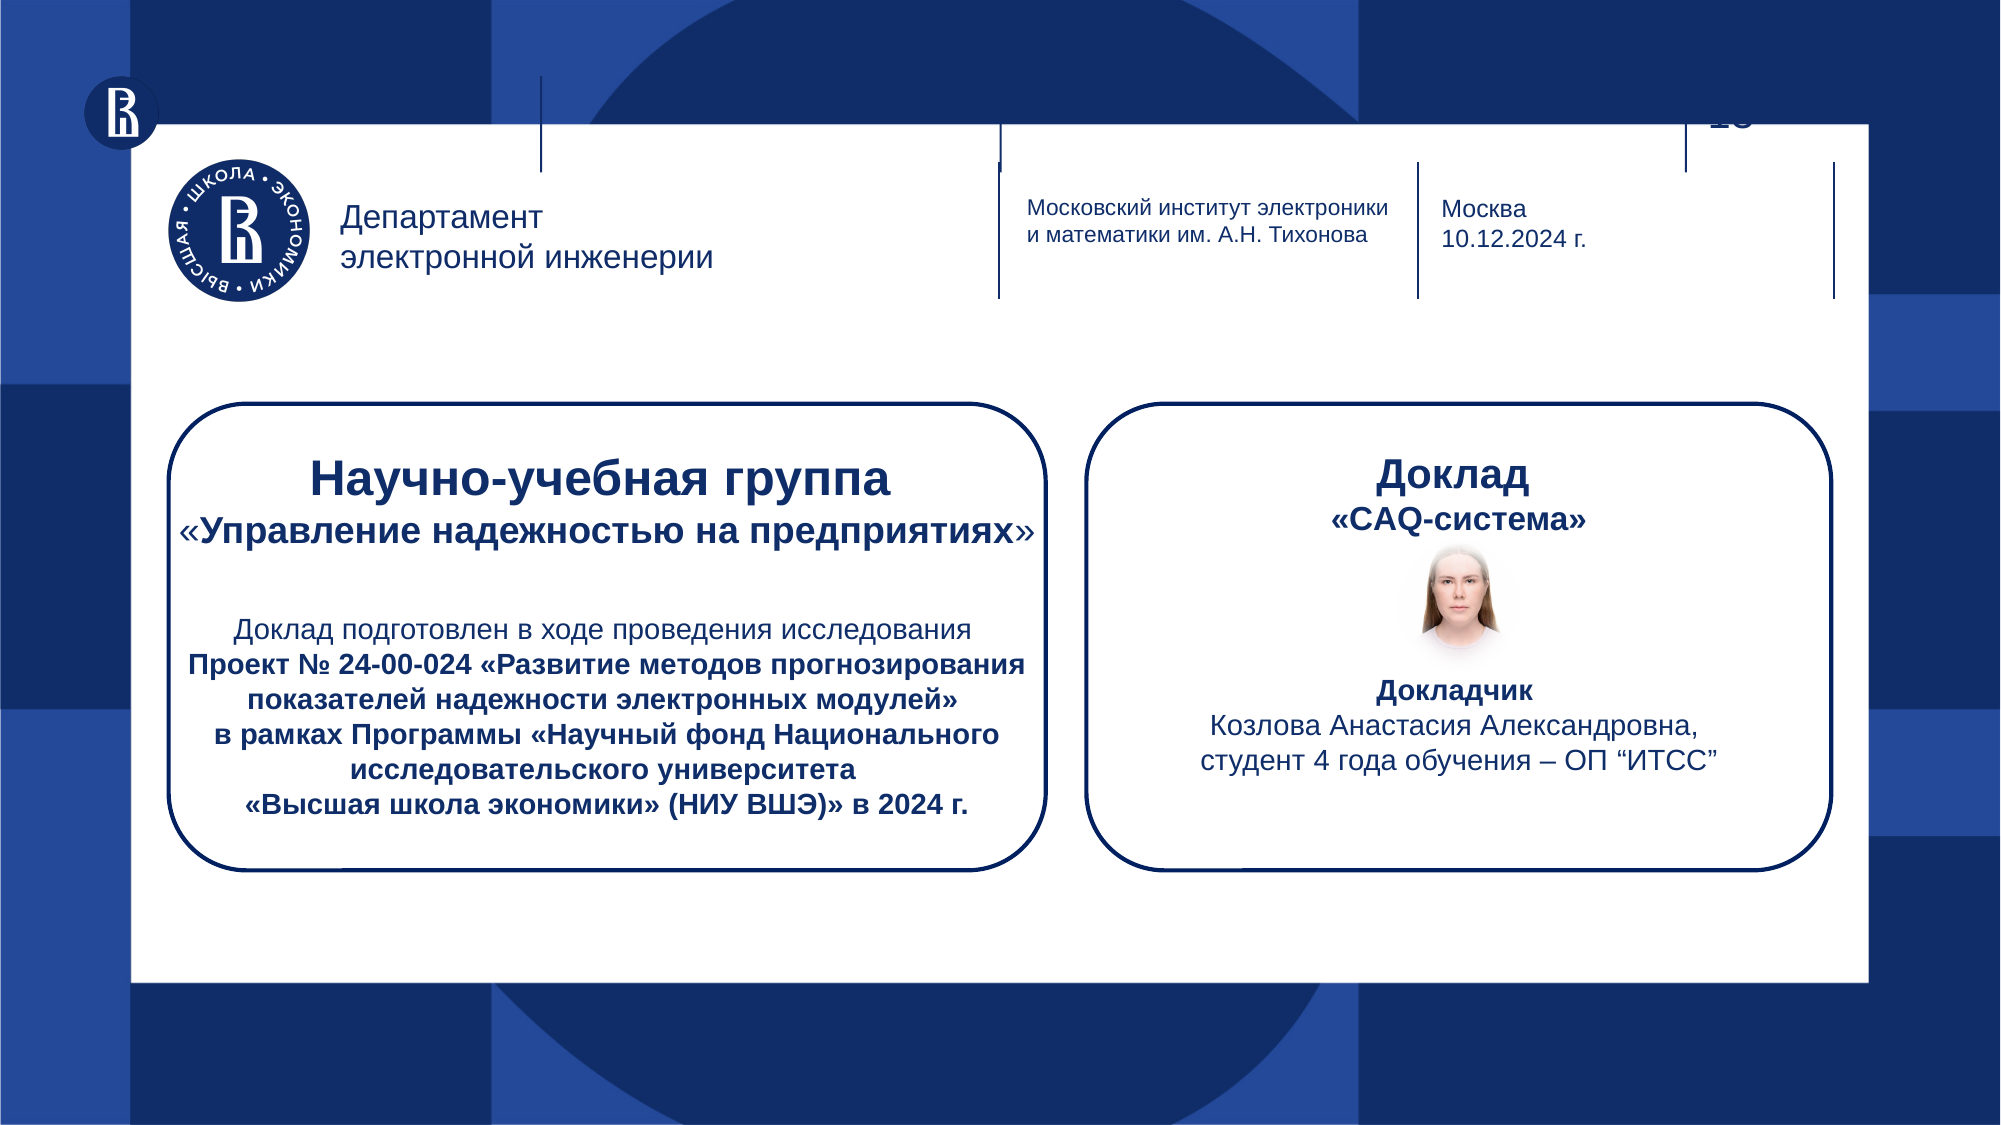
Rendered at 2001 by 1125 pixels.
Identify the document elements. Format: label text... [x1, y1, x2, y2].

list Департамент электронной инженерии [340, 194, 972, 267]
list Московский институт электроники и математики им. А.Н. Тихонова [1026, 192, 1401, 269]
text_box [166, 401, 1048, 873]
picture [0, 0, 2001, 1125]
text_box [1084, 401, 1834, 873]
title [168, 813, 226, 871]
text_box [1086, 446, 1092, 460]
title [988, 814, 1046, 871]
text_box Доклад «CAQ-система» Докладчик Козлова Анастасия Александровна, студент 4 года обучения – ОП “ИТСС” [1086, 814, 1149, 872]
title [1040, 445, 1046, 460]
list Москва 10.12.2024 г. [1441, 192, 1806, 269]
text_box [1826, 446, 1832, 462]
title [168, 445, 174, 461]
text_box Доклад «CAQ-система» Докладчик Козлова Анастасия Александровна, студент 4 года обучения – ОП “ИТСС” [1769, 812, 1832, 872]
